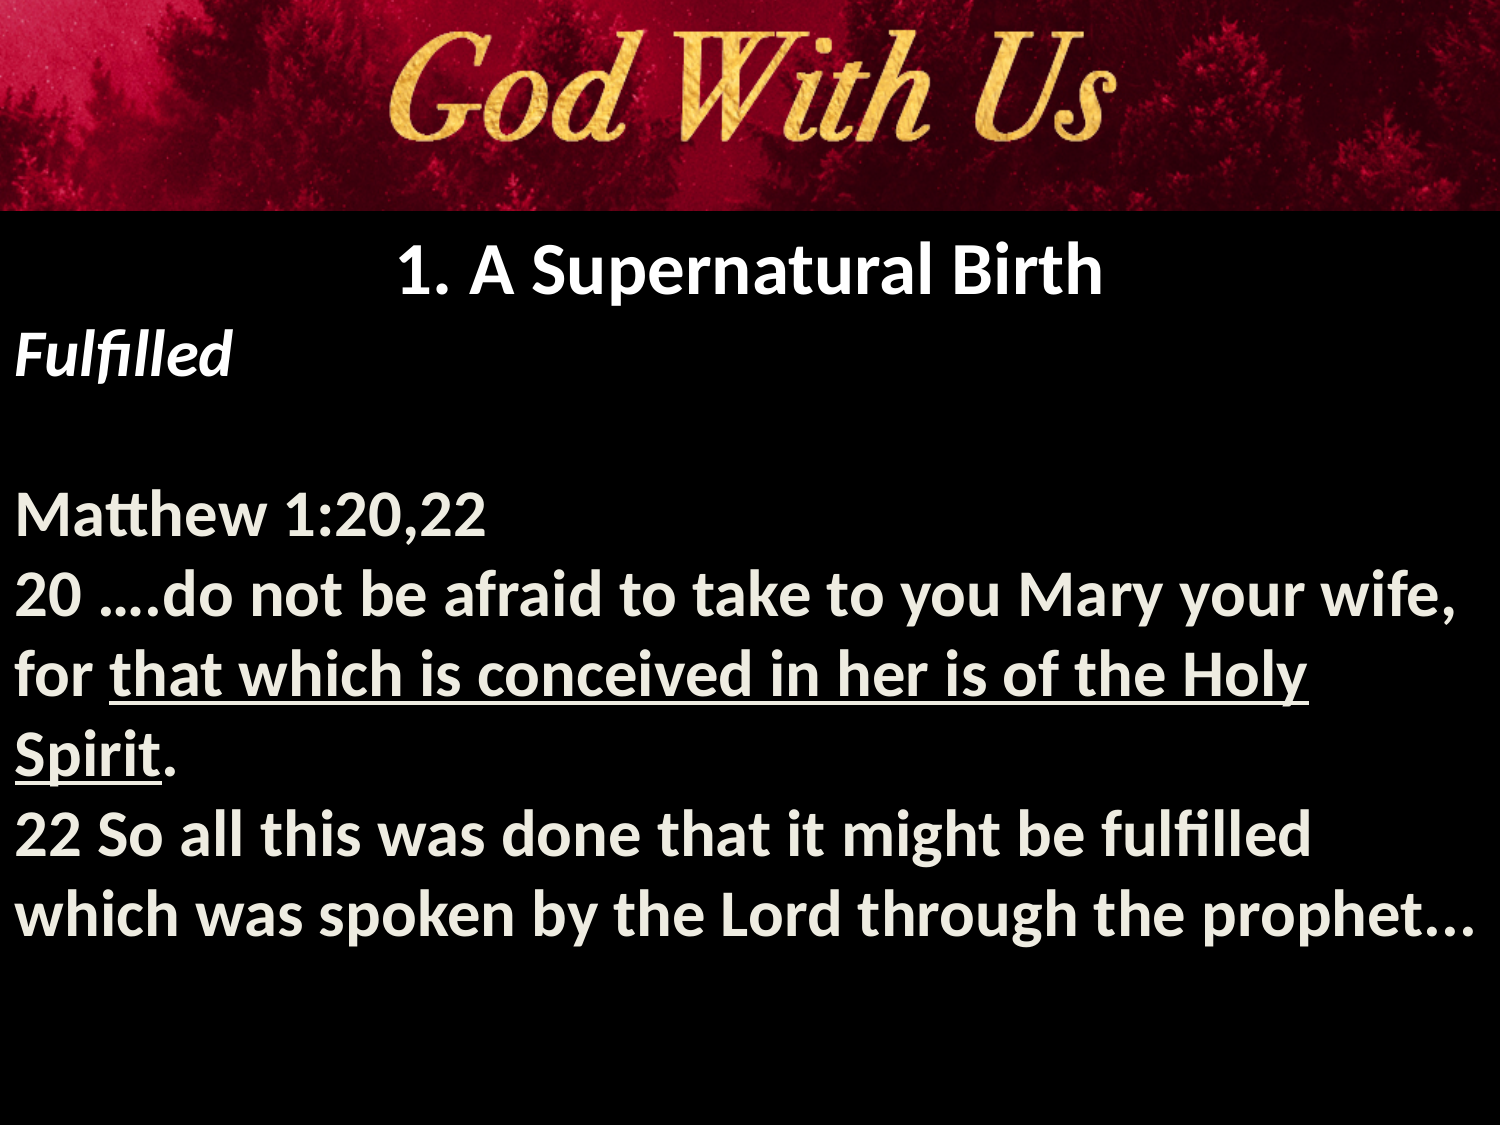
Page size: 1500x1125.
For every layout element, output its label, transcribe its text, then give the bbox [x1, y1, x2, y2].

text_box 1. A Supernatural Birth Fulfilled Matthew 1:20,22 20 ….do not be afraid to take to you Mary your wife, for that which is conceived in her is of the Holy Spirit. 22 So all this was done that it might be fulfilled which was spoken by the Lord through the prophet... [0, 234, 1500, 957]
picture [0, 0, 1500, 226]
